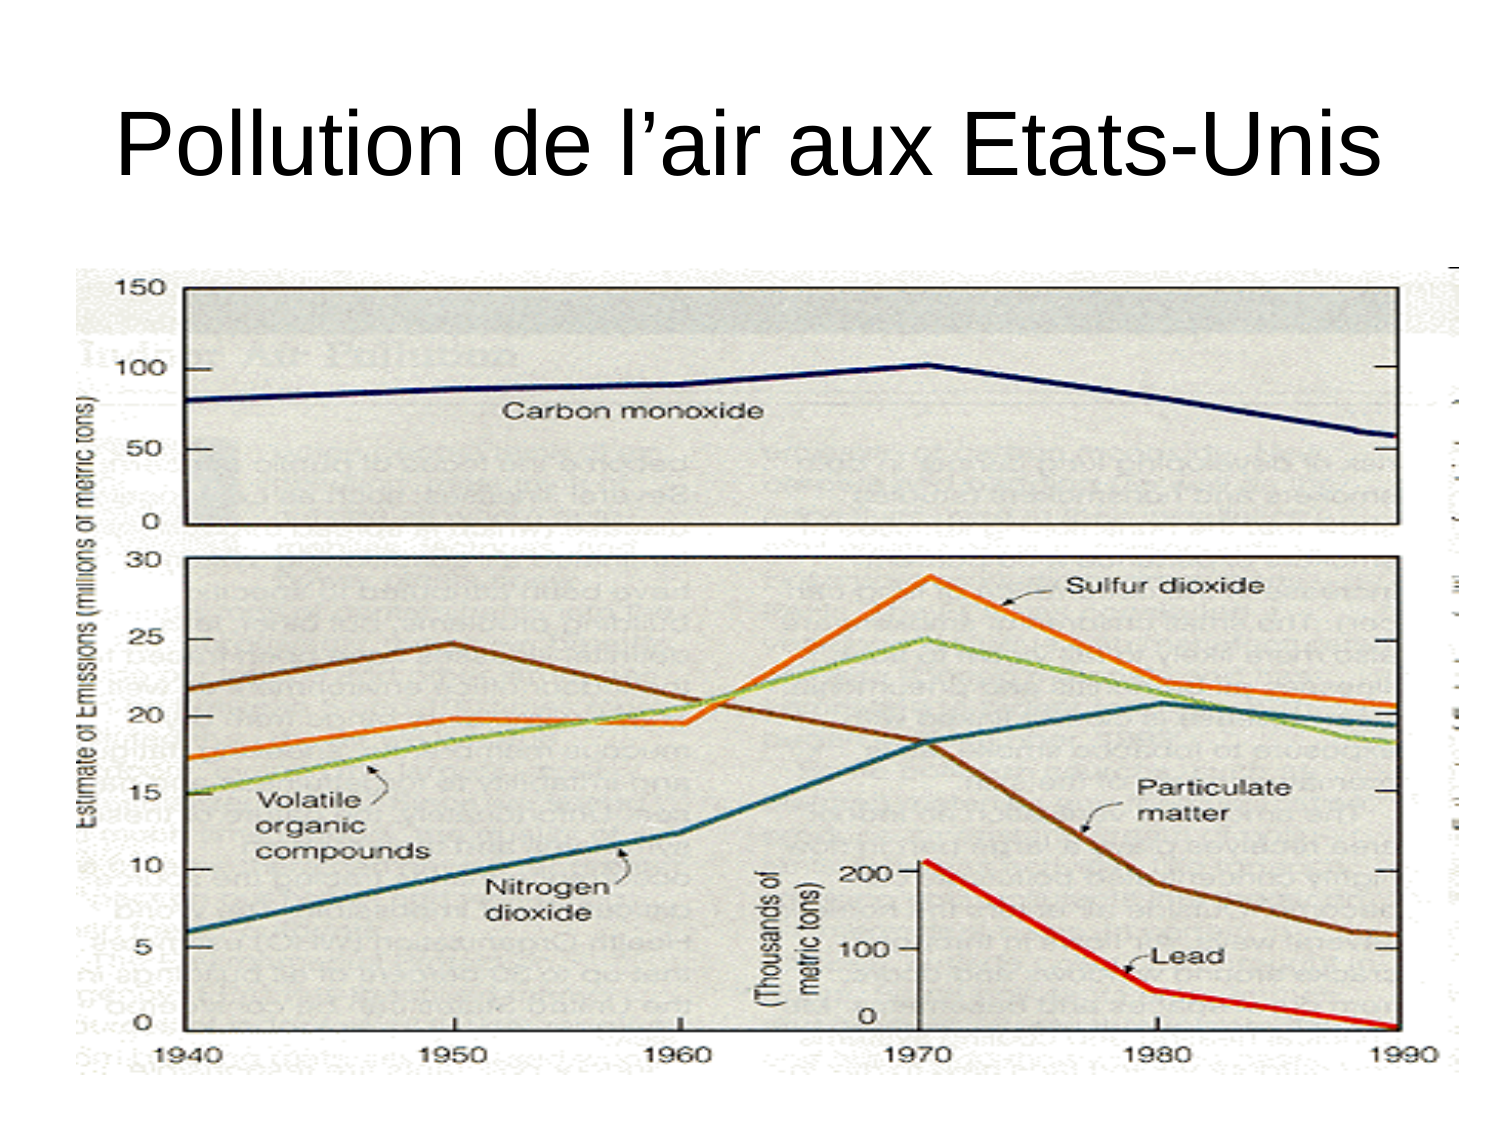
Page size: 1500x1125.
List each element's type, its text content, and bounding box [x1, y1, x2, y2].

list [76, 266, 1459, 1076]
title Pollution de l’air aux Etats-Unis [74, 44, 1426, 233]
